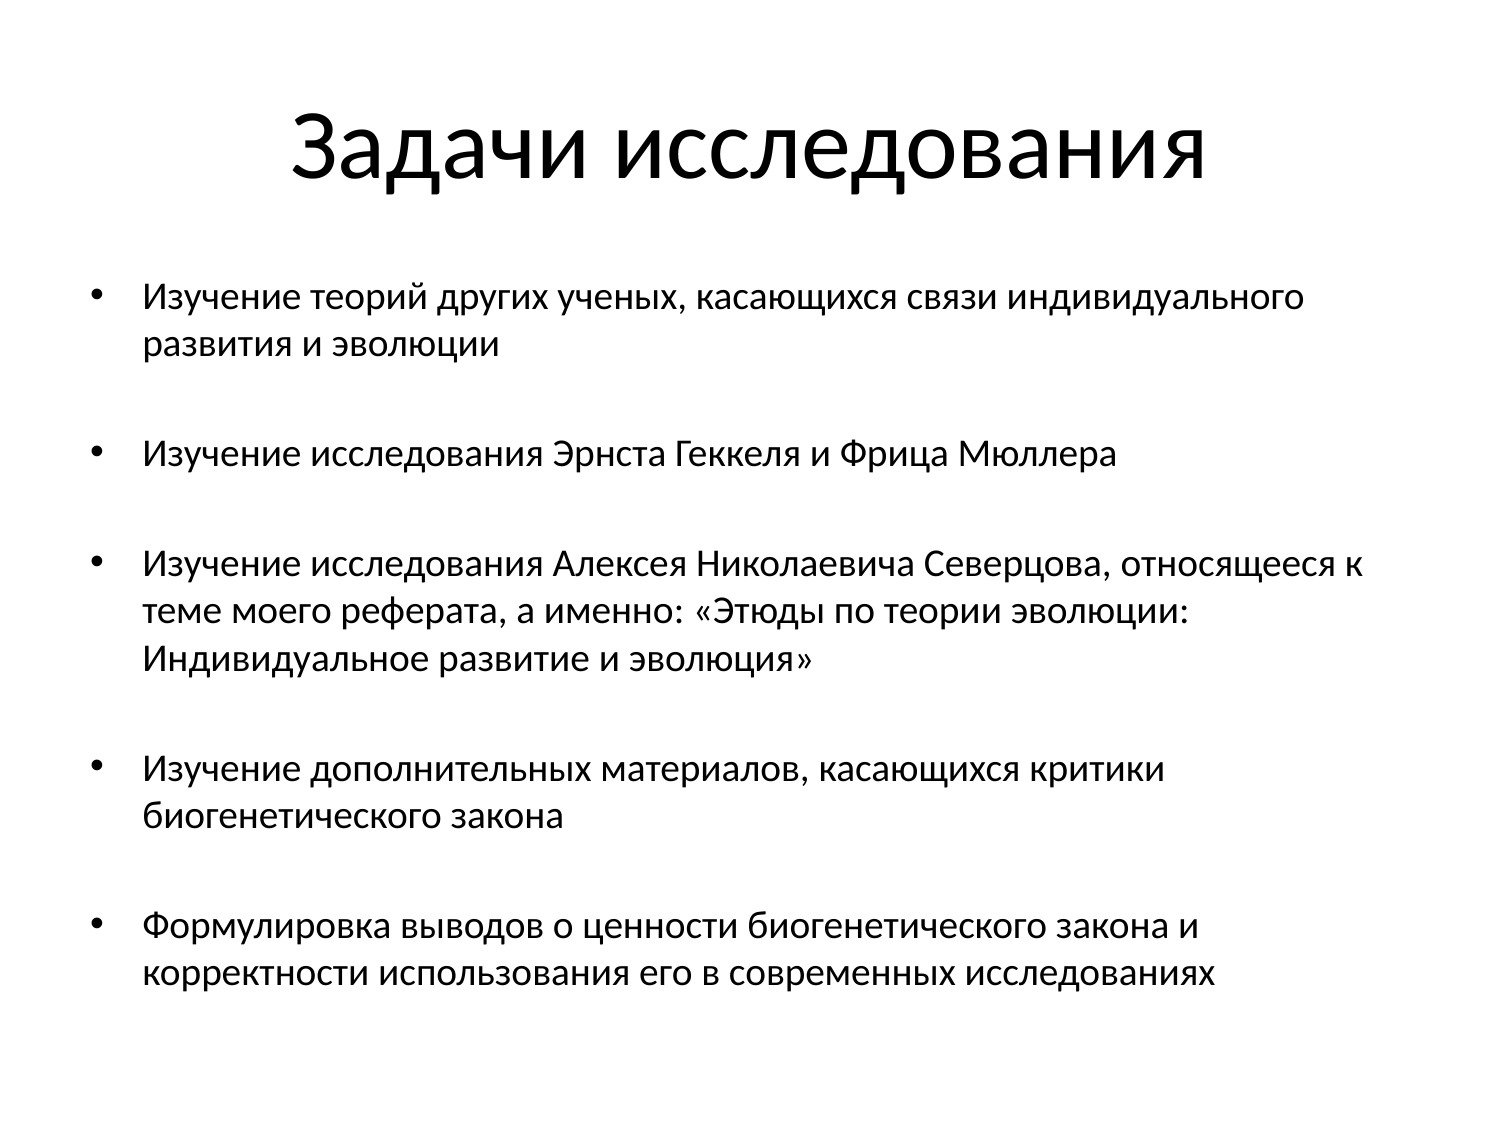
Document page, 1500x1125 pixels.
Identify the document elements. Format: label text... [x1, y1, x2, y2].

title Задачи исследования [75, 45, 1425, 233]
list Изучение теорий других ученых, касающихся связи индивидуального развития и эволюции Изучение исследования Эрнста Геккеля и Фрица Мюллера Изучение исследования Алексея Николаевича Северцова, относящееся к теме моего реферата, а именно: «Этюды по теории эволюции: Индивидуальное развитие и эволюция» Изучение дополнительных материалов, касающихся критики биогенетического закона Формулировка выводов о ценности биогенетического закона и корректности использования его в современных исследованиях [75, 262, 1425, 1005]
